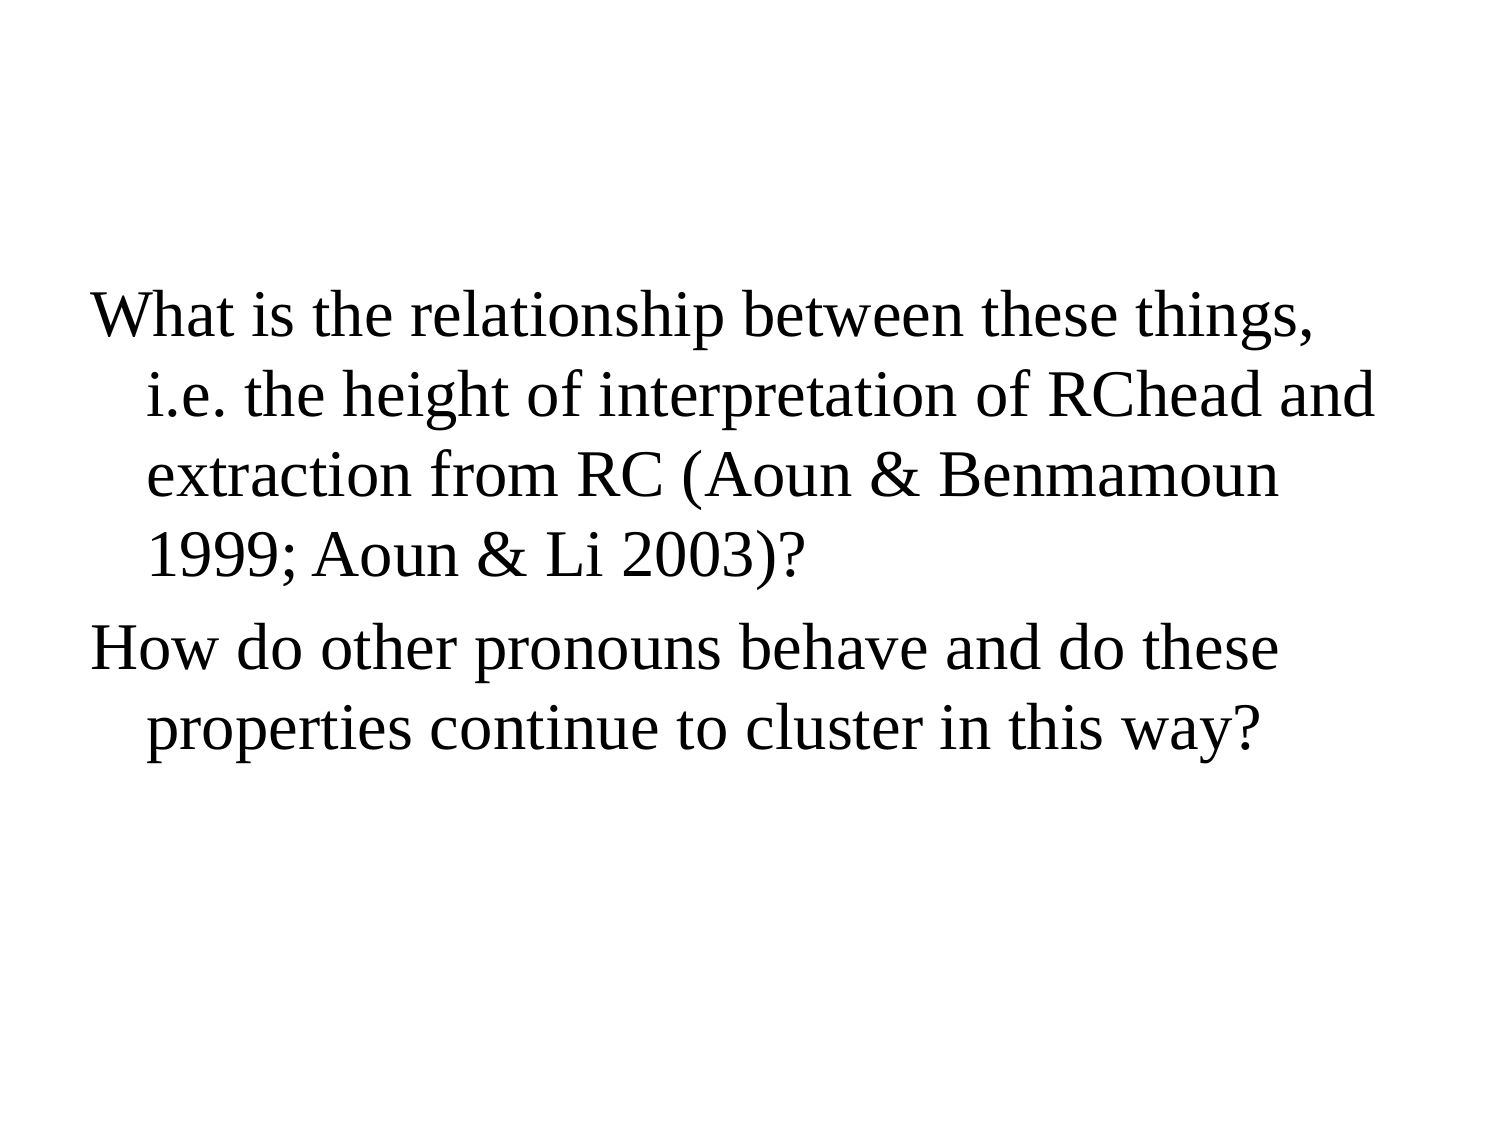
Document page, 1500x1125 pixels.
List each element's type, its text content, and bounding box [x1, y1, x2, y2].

list What is the relationship between these things, i.e. the height of interpretation of RChead and extraction from RC (Aoun & Benmamoun 1999; Aoun & Li 2003)? How do other pronouns behave and do these properties continue to cluster in this way? [75, 262, 1425, 1005]
